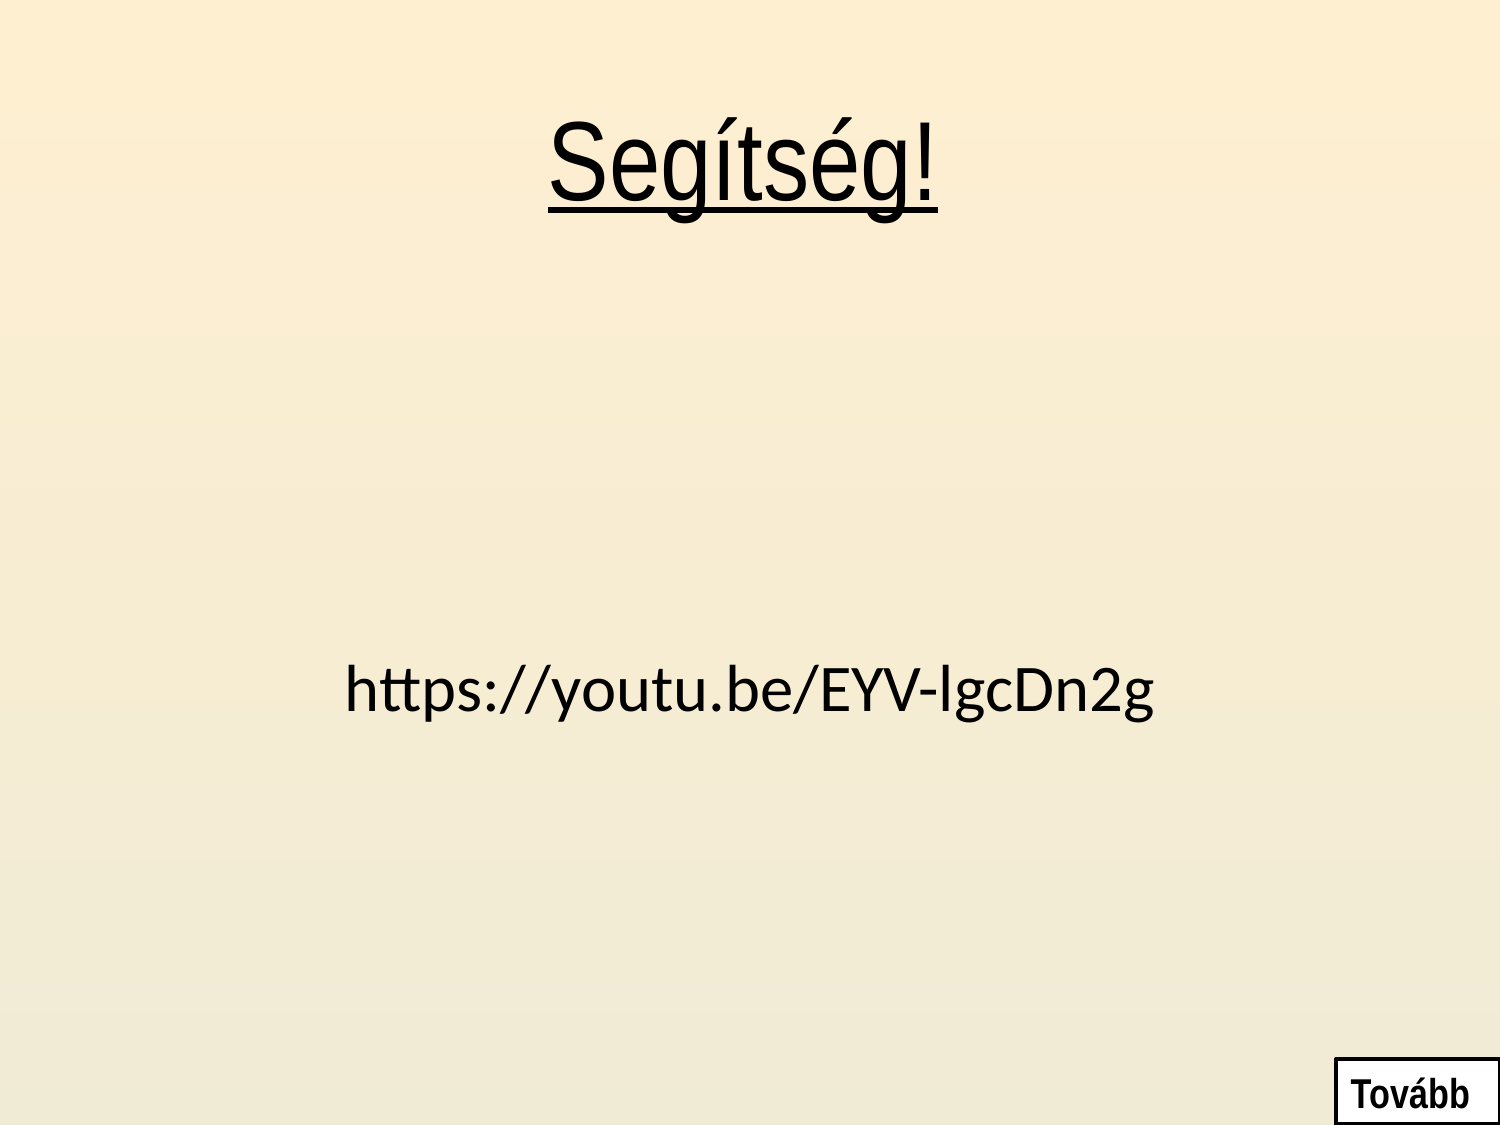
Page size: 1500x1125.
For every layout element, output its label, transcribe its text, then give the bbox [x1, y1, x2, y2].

text_box Tovább [1334, 1057, 1500, 1125]
title Segítség! [105, 35, 1381, 277]
subtitle https://youtu.be/EYV-lgcDn2g [225, 637, 1275, 925]
